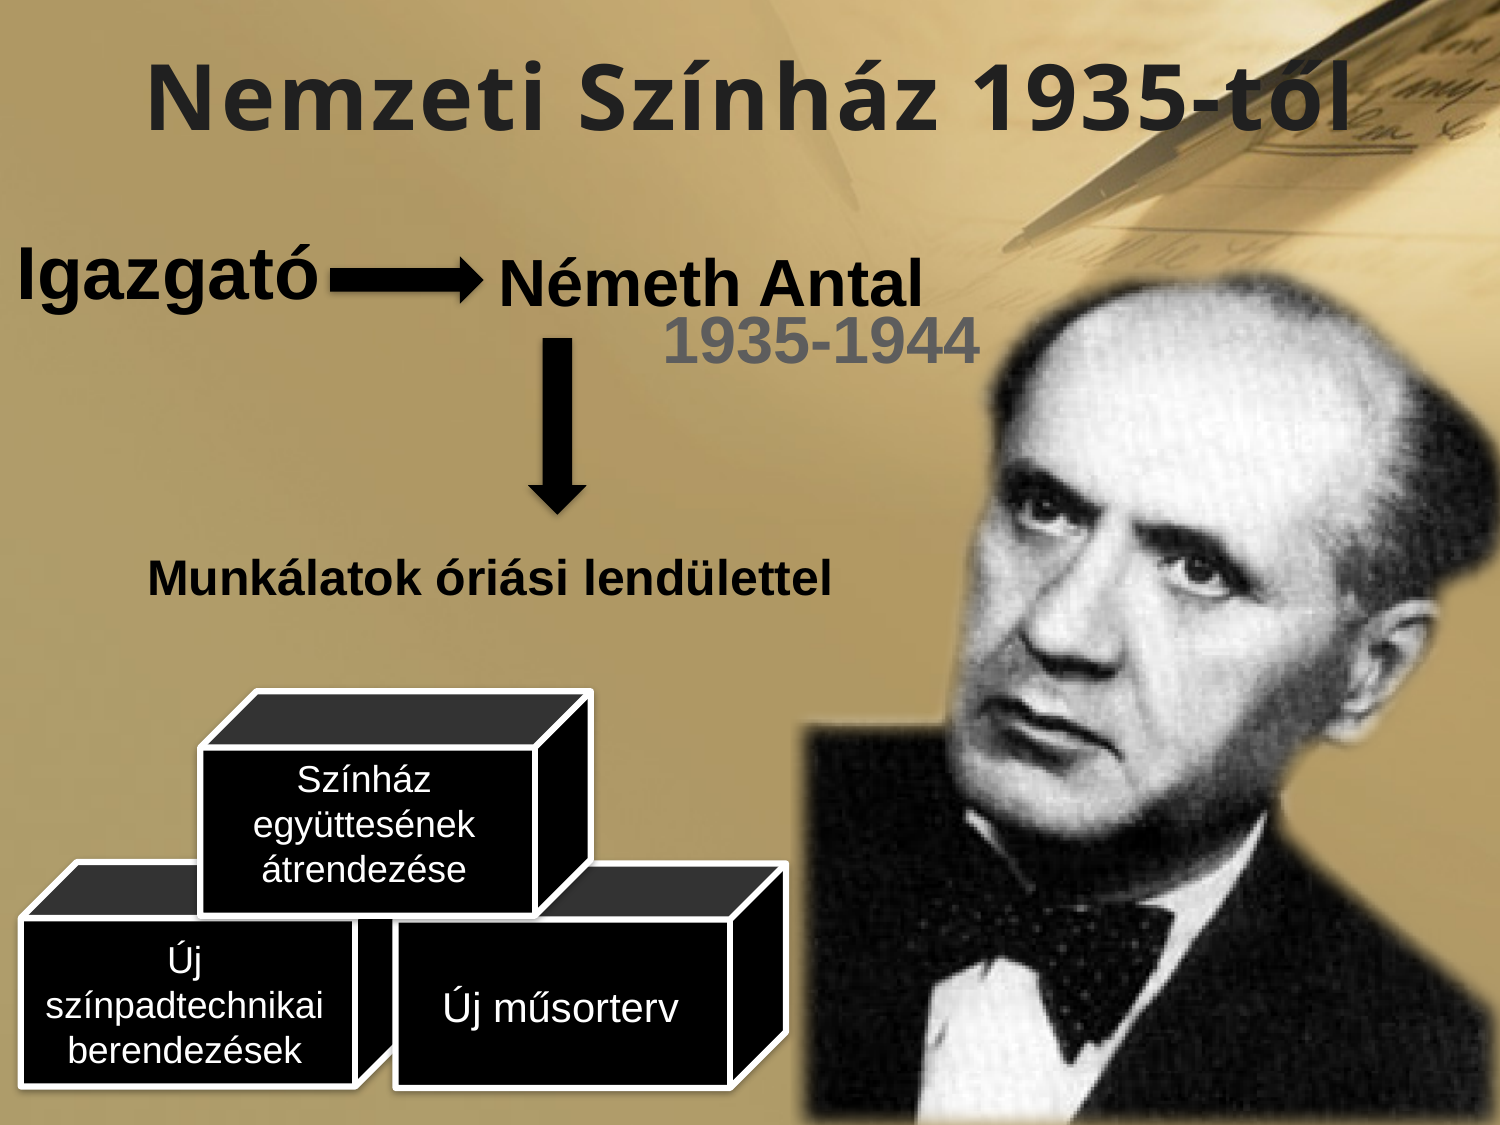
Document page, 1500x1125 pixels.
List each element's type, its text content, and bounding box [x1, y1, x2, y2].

text_box Munkálatok óriási lendülettel [132, 537, 781, 613]
text_box [336, 256, 483, 304]
text_box Új színpadtechnikai berendezések [20, 928, 349, 1079]
text_box Új műsorterv [403, 928, 718, 1125]
text_box [392, 860, 781, 1092]
picture [0, 188, 1500, 1125]
text_box 1935-1944 [647, 289, 781, 385]
text_box Színház együttesének átrendezése [200, 747, 528, 898]
text_box Igazgató [1, 217, 336, 323]
title Nemzeti Színház 1935-től [0, 0, 1500, 188]
text_box [17, 858, 387, 1090]
text_box [527, 337, 587, 515]
text_box [197, 688, 594, 919]
text_box Németh Antal [483, 231, 997, 327]
